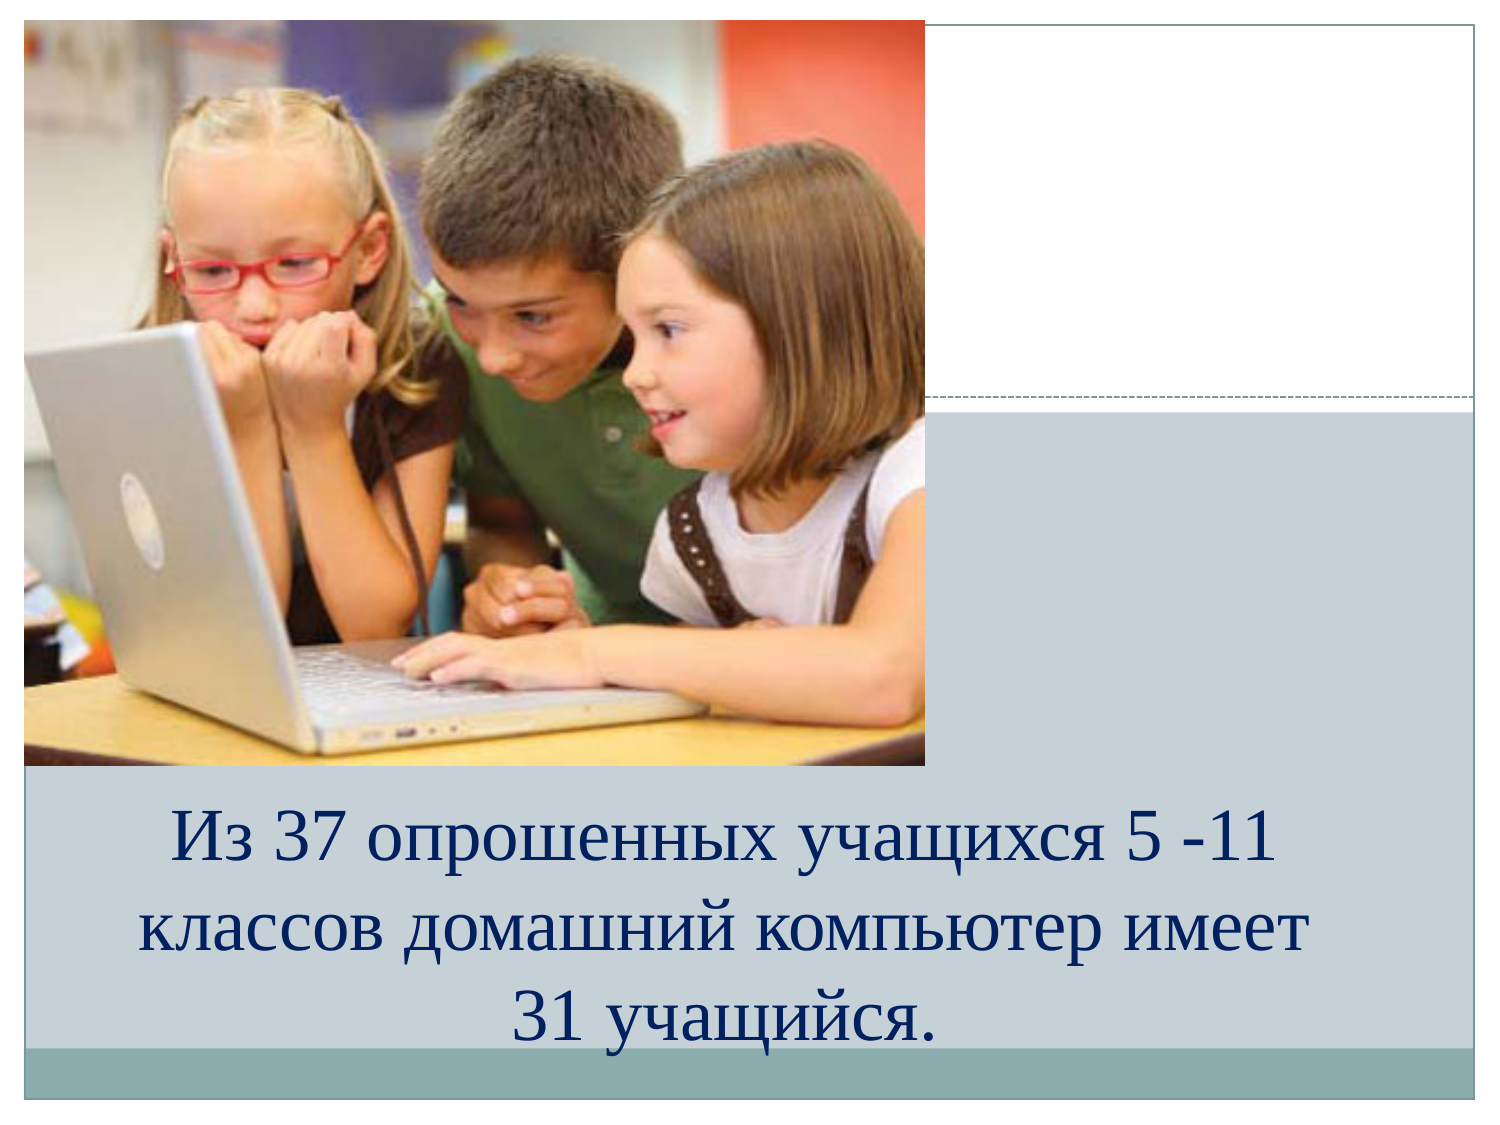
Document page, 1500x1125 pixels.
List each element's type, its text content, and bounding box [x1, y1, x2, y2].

title Из 37 опрошенных учащихся 5 -11 классов домашний компьютер имеет 31 учащийся. [87, 725, 1363, 1063]
picture [24, 20, 926, 767]
